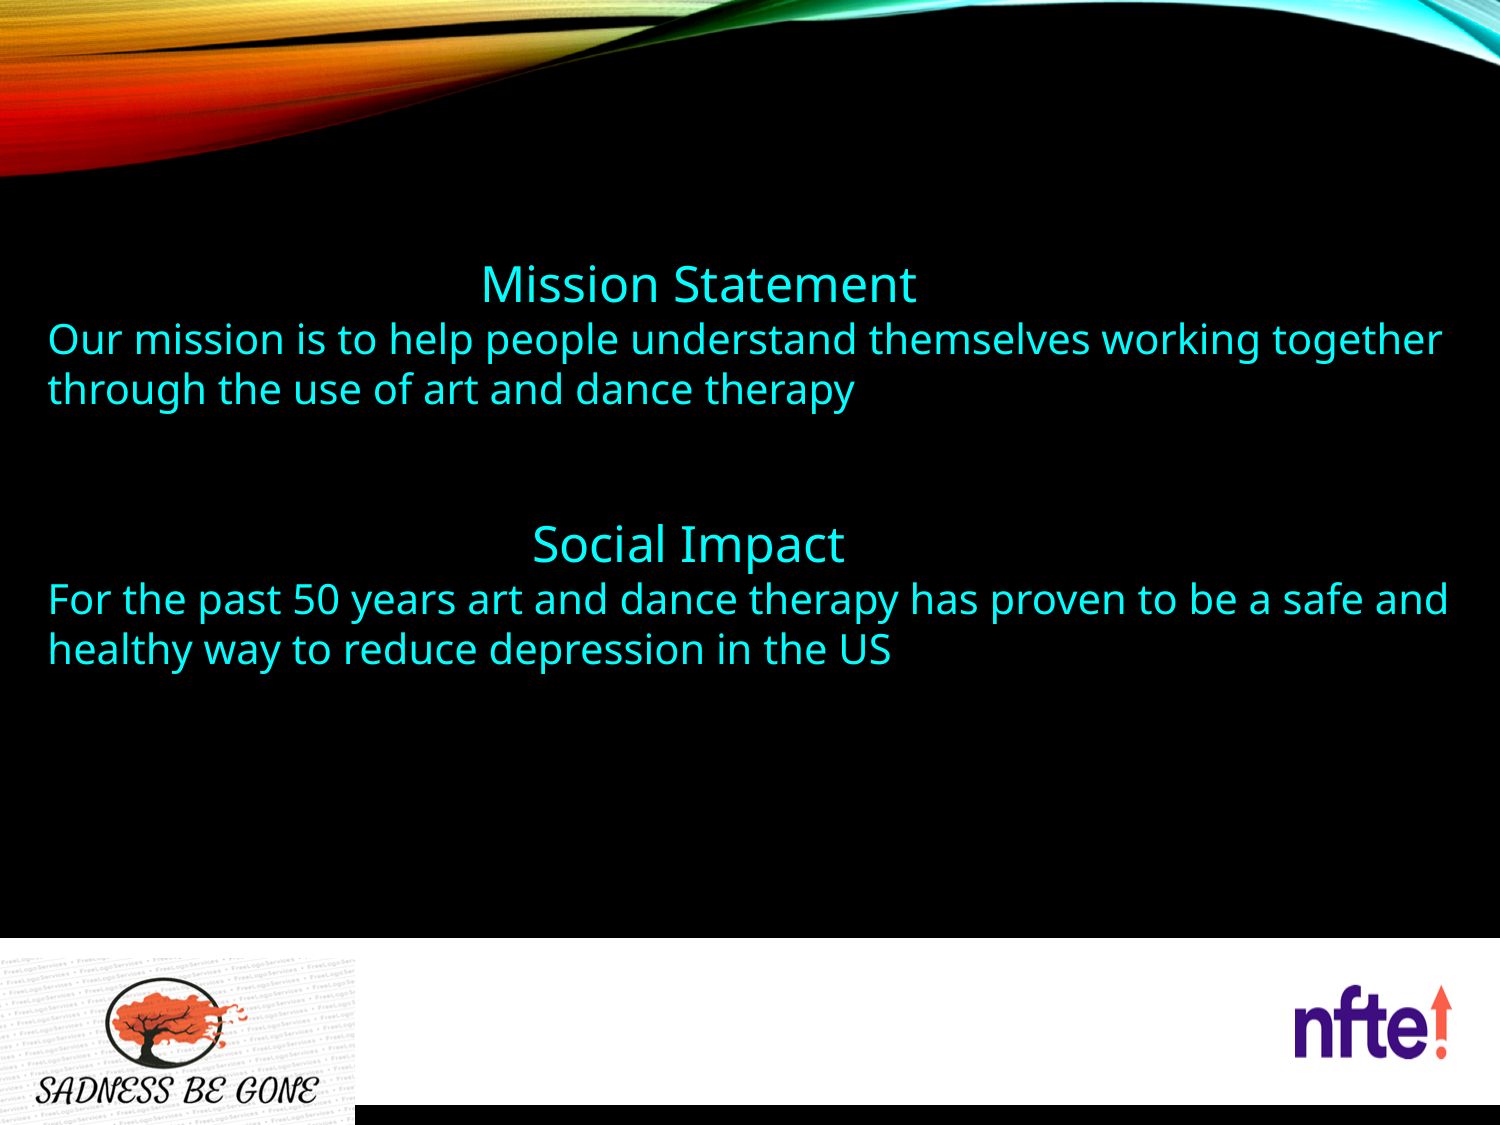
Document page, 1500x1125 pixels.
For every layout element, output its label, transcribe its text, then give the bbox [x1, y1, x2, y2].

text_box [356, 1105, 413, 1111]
list Mission Statement Our mission is to help people understand themselves working together through the use of art and dance therapy Social Impact For the past 50 years art and dance therapy has proven to be a safe and healthy way to reduce depression in the US [32, 79, 1500, 846]
picture [0, 0, 1500, 178]
picture [0, 938, 1500, 1125]
